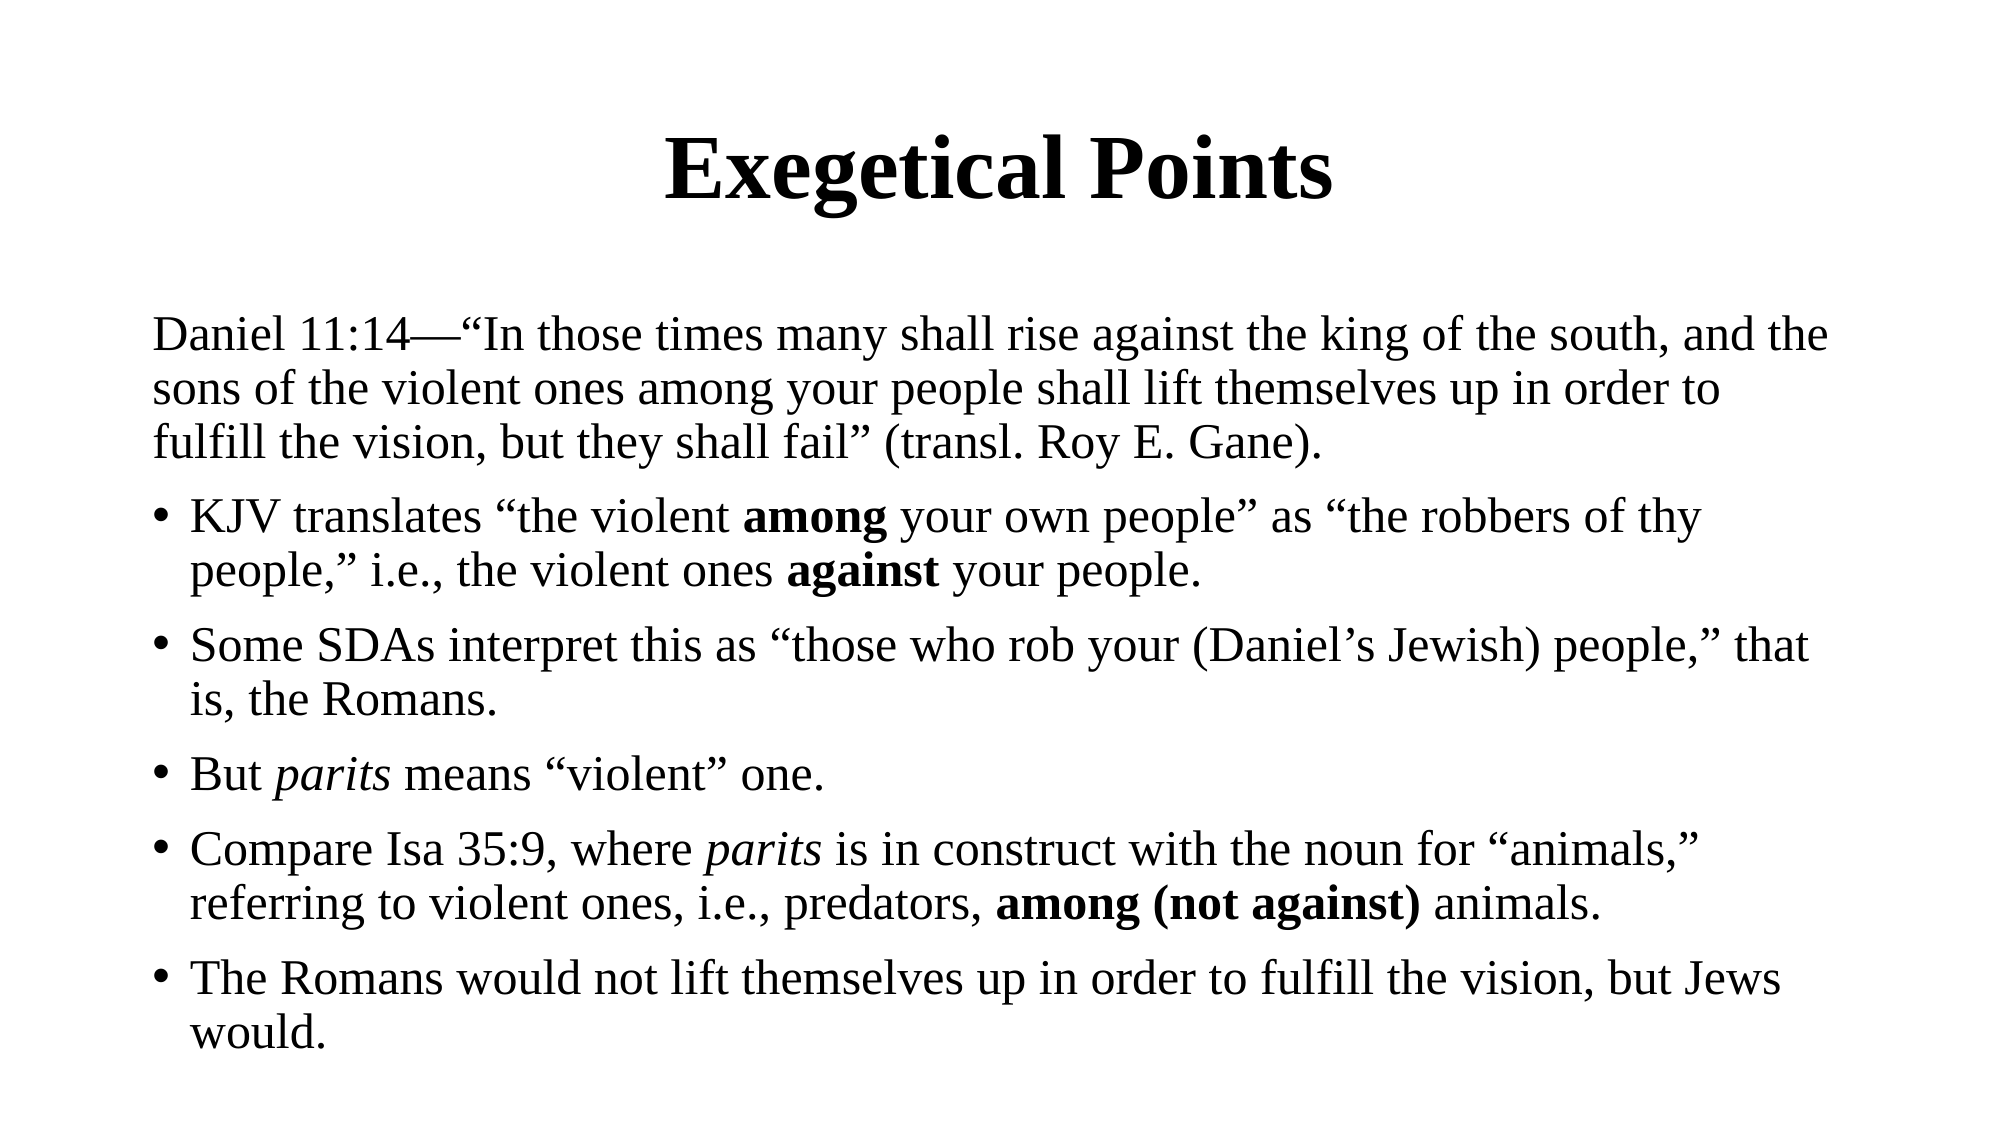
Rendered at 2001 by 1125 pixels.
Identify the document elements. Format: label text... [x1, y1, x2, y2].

list Daniel 11:14—“In those times many shall rise against the king of the south, and the sons of the violent ones among your people shall lift themselves up in order to fulfill the vision, but they shall fail” (transl. Roy E. Gane). KJV translates “the violent among your own people” as “the robbers of thy people,” i.e., the violent ones against your people. Some SDAs interpret this as “those who rob your (Daniel’s Jewish) people,” that is, the Romans. But parits means “violent” one. Compare Isa 35:9, where parits is in construct with the noun for “animals,” referring to violent ones, i.e., predators, among (not against) animals. The Romans would not lift themselves up in order to fulfill the vision, but Jews would. [137, 299, 1863, 1099]
title Exegetical Points [137, 59, 1863, 278]
